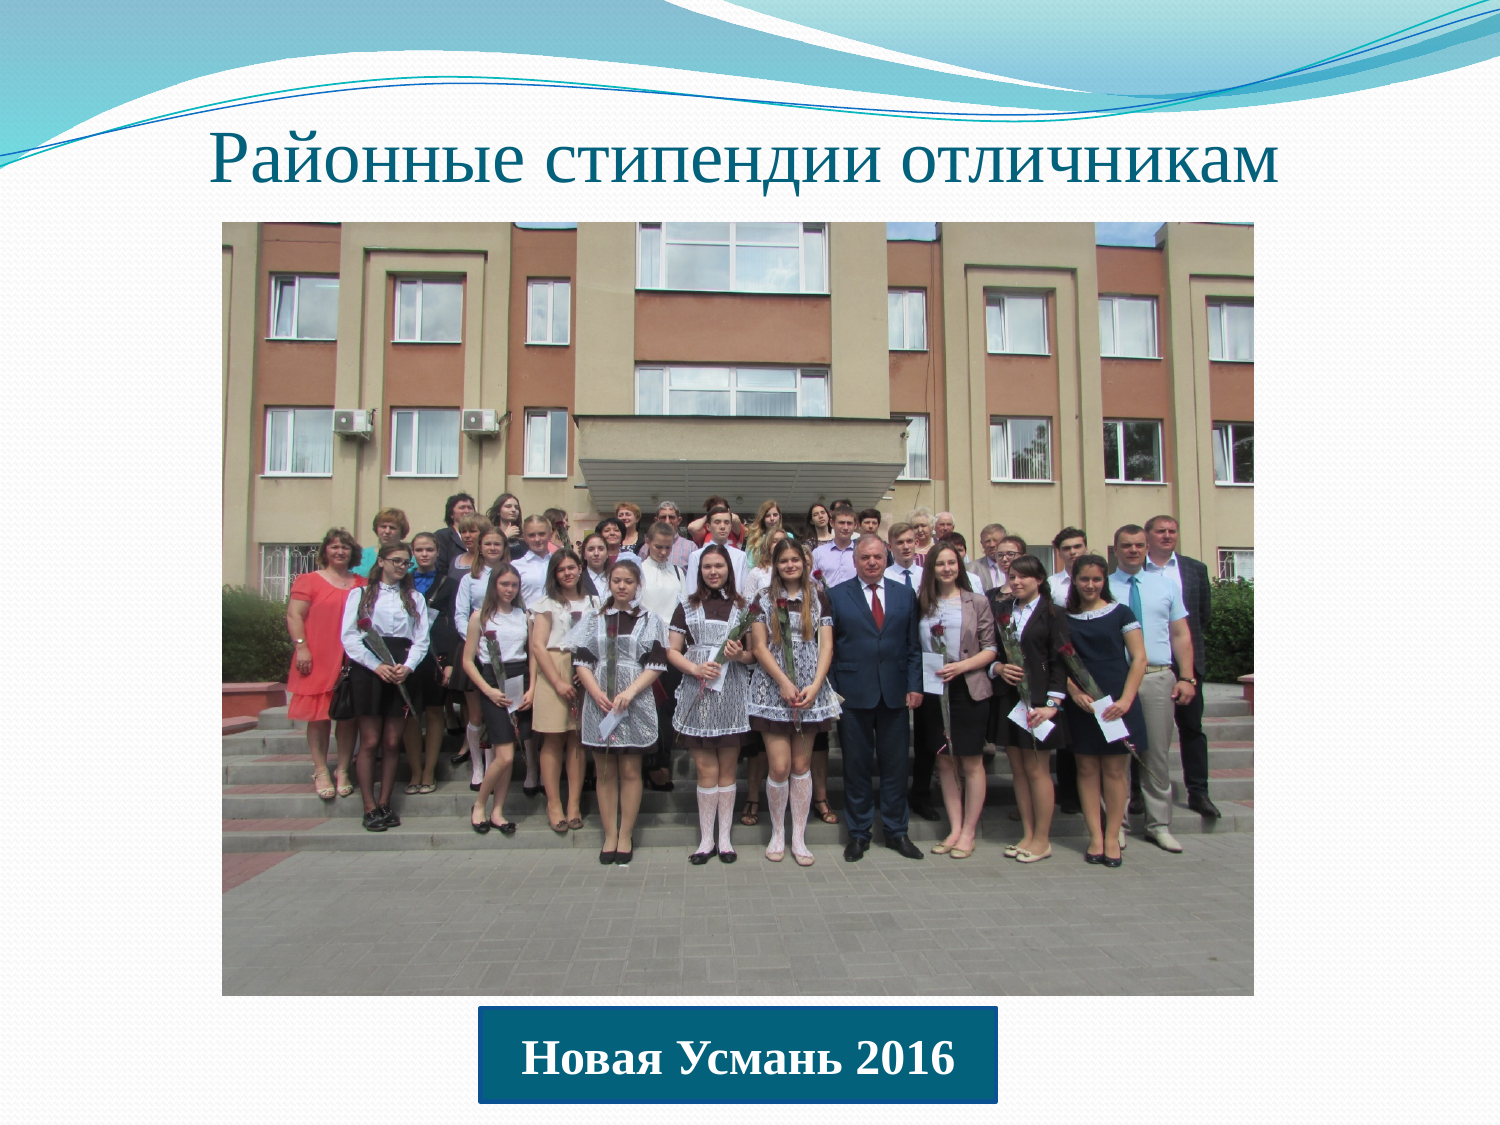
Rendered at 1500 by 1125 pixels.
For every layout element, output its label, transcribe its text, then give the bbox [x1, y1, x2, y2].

text_box Новая Усмань 2016 [478, 1008, 998, 1104]
title Районные стипендии отличникам [70, 117, 1421, 198]
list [222, 222, 1255, 997]
